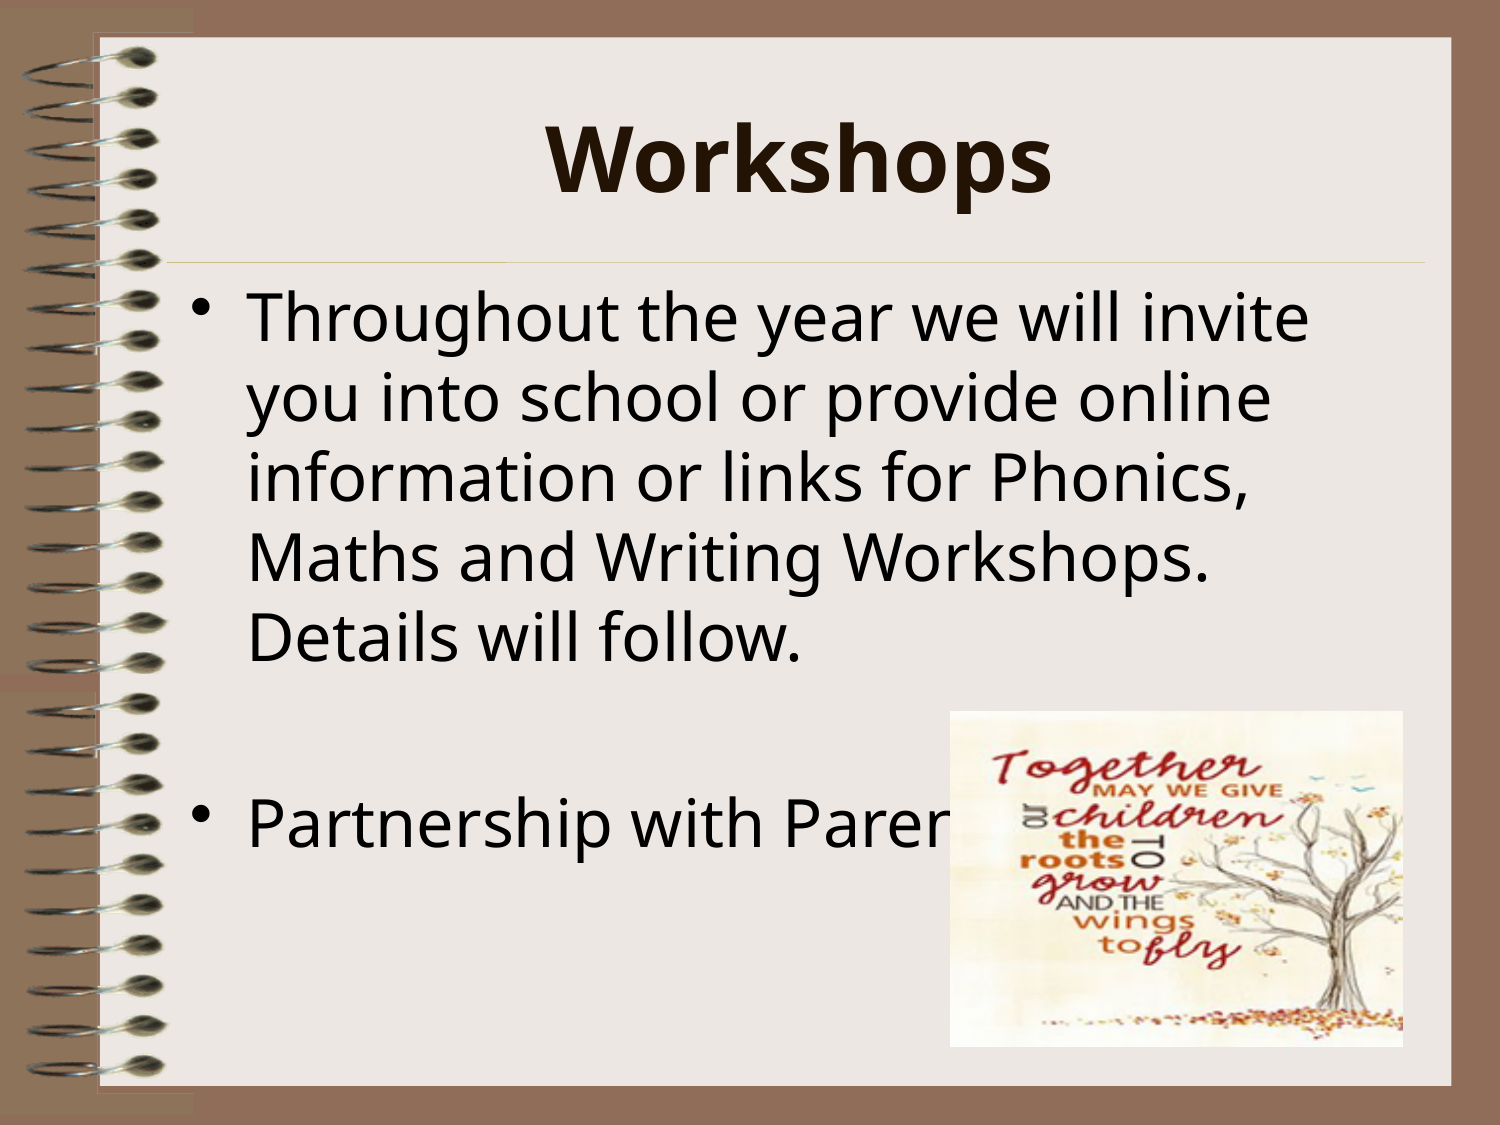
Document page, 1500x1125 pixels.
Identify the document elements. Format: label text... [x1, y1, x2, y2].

picture [0, 692, 194, 1115]
title Workshops [174, 62, 1425, 250]
picture [950, 711, 1403, 1048]
picture [0, 8, 194, 674]
list Throughout the year we will invite you into school or provide online information or links for Phonics, Maths and Writing Workshops. Details will follow. Partnership with Parents [174, 267, 1425, 1047]
